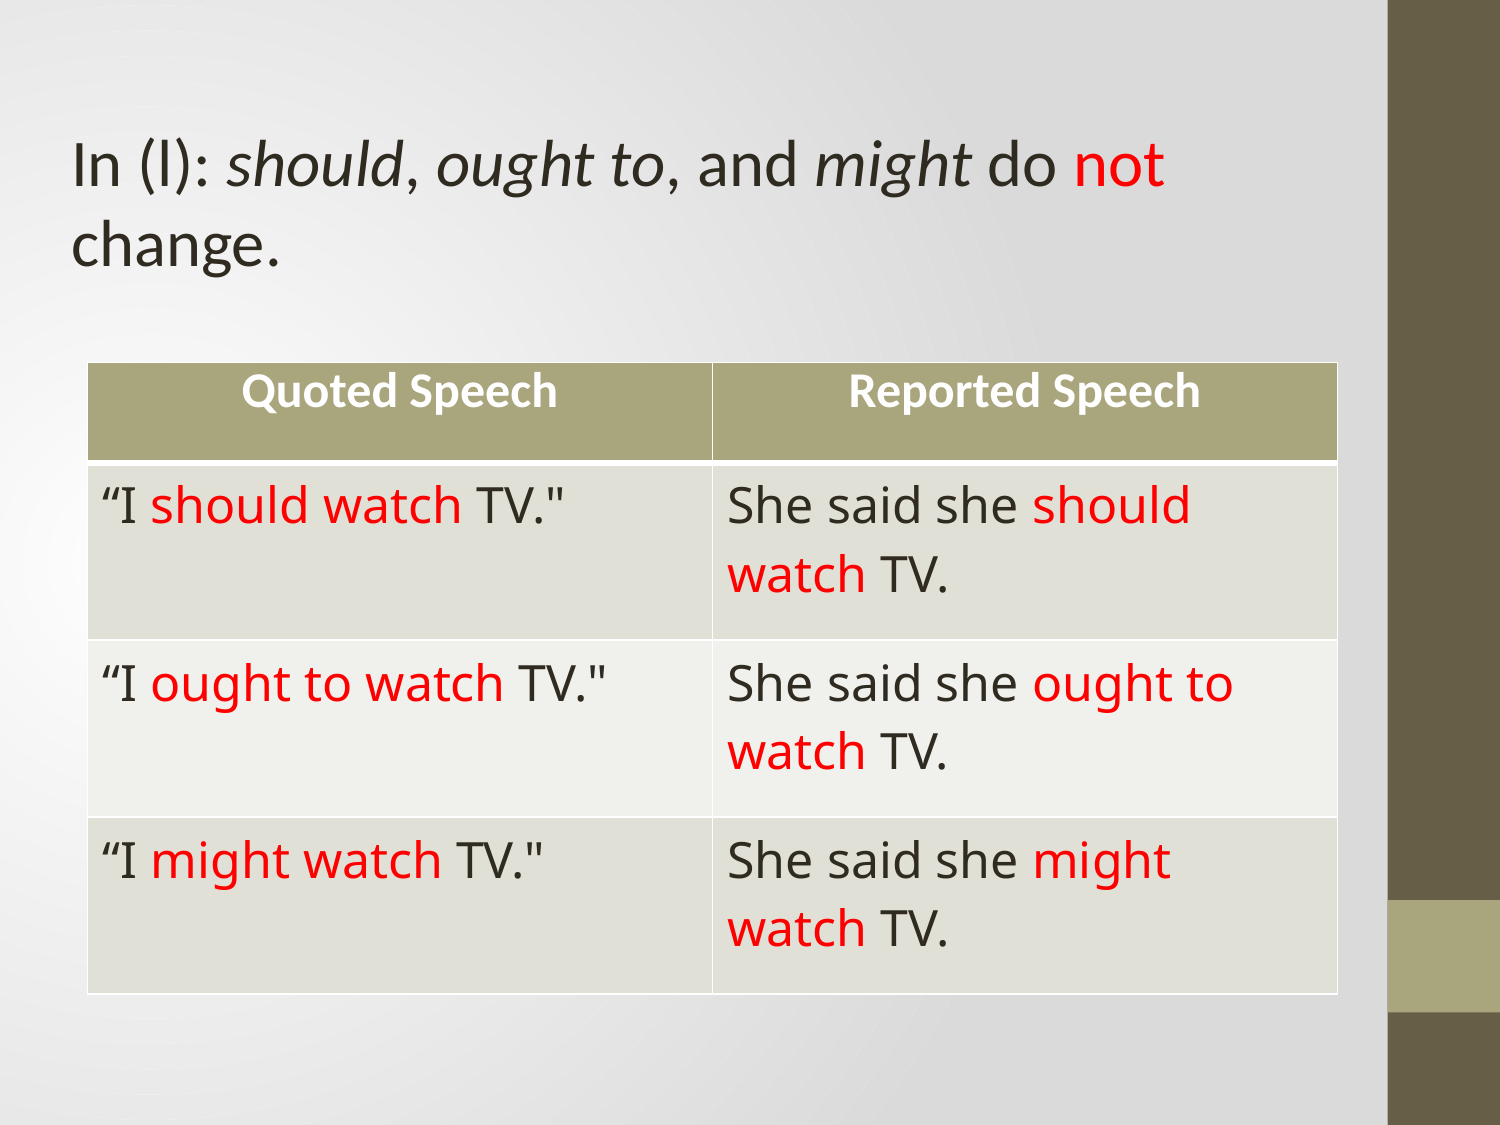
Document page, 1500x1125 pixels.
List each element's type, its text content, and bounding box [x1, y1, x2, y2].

table_cell She said she ought to watch TV. [713, 641, 1337, 816]
table_cell “I ought to watch TV." [88, 641, 712, 816]
text_box In (l): should, ought to, and might do not change. [56, 112, 1307, 288]
table_cell She said she should watch TV. [713, 466, 1337, 639]
table_cell “I might watch TV." [88, 818, 712, 993]
table_header Quoted Speech [88, 363, 712, 460]
table_cell She said she might watch TV. [713, 818, 1337, 993]
table_header Reported Speech [713, 363, 1337, 460]
table_cell “I should watch TV." [88, 466, 712, 639]
